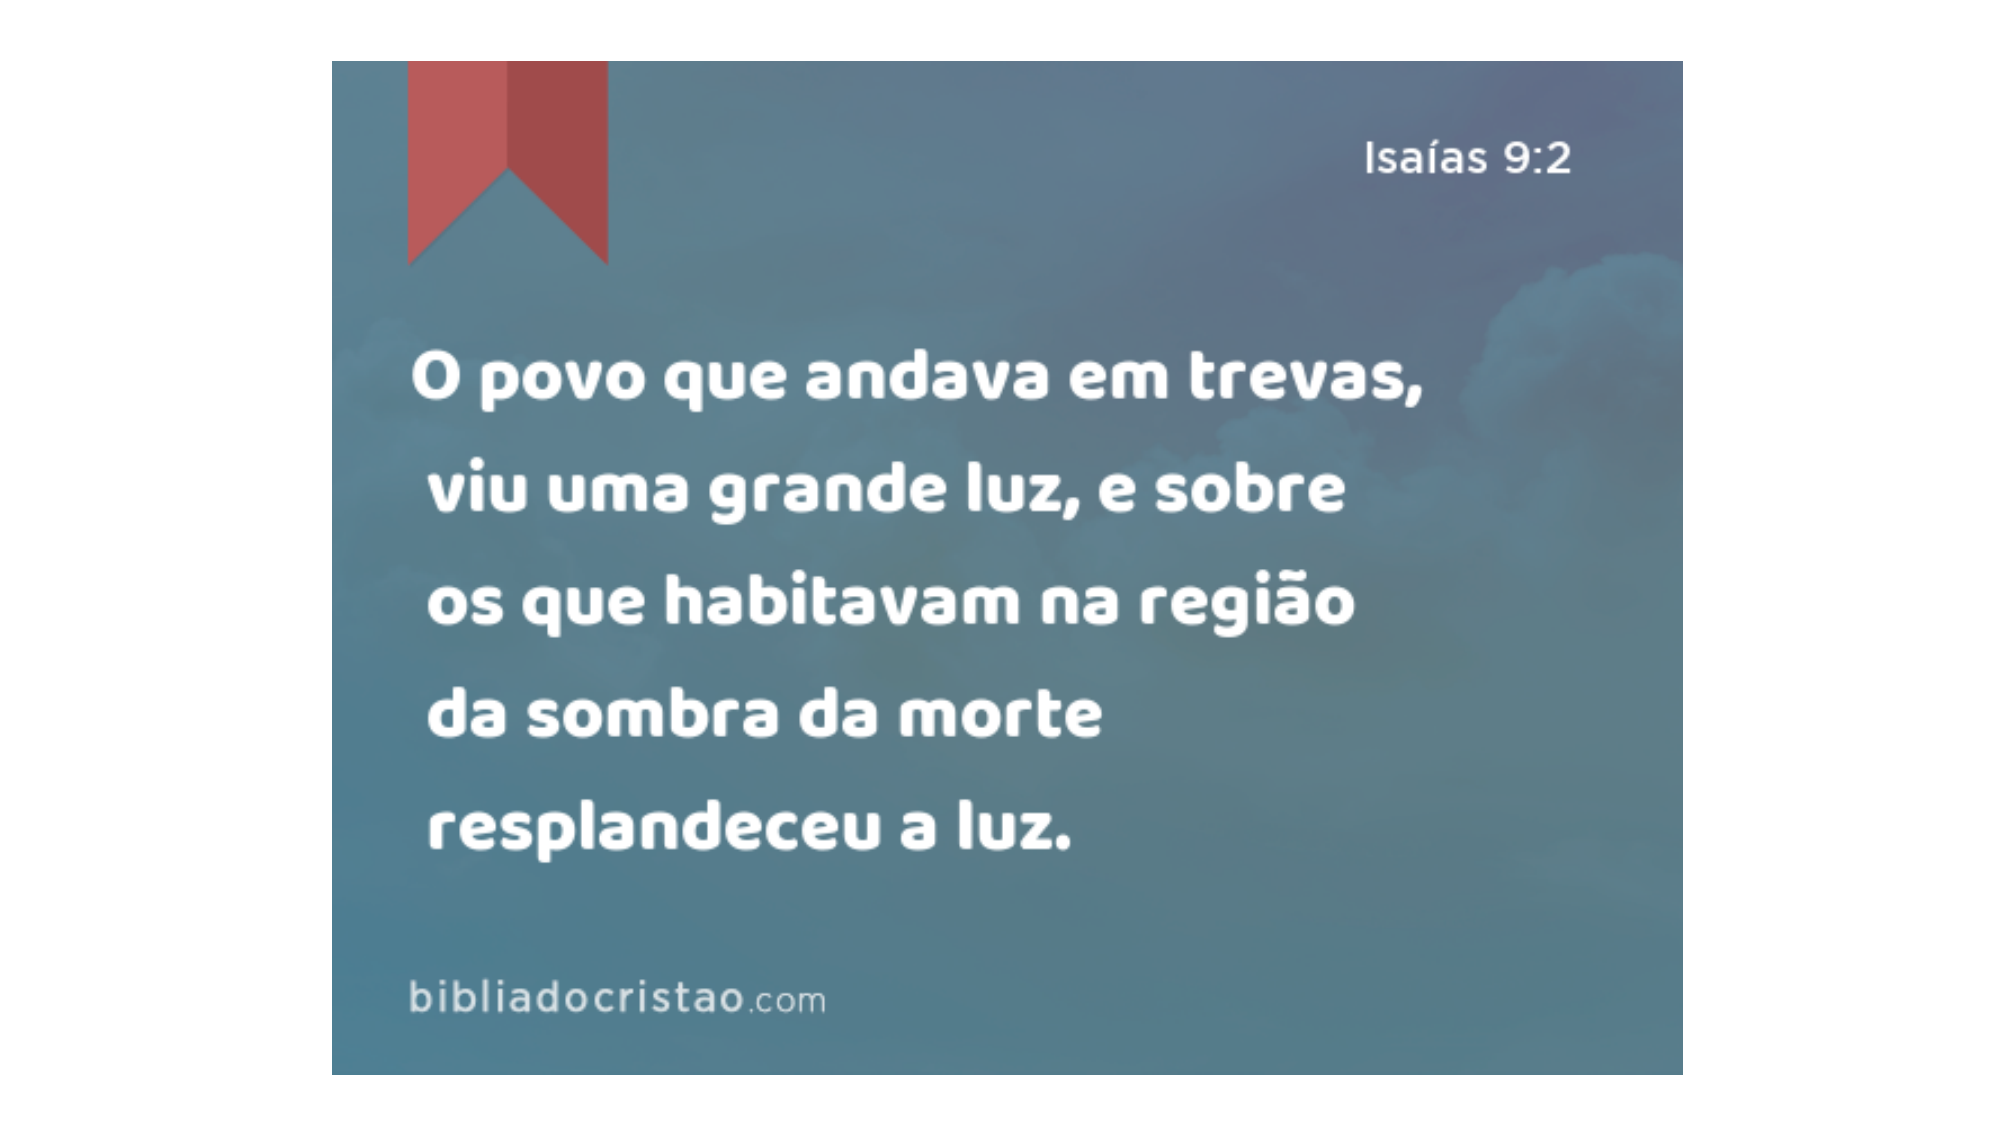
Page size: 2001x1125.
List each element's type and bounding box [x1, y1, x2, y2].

picture [332, 61, 1683, 1075]
